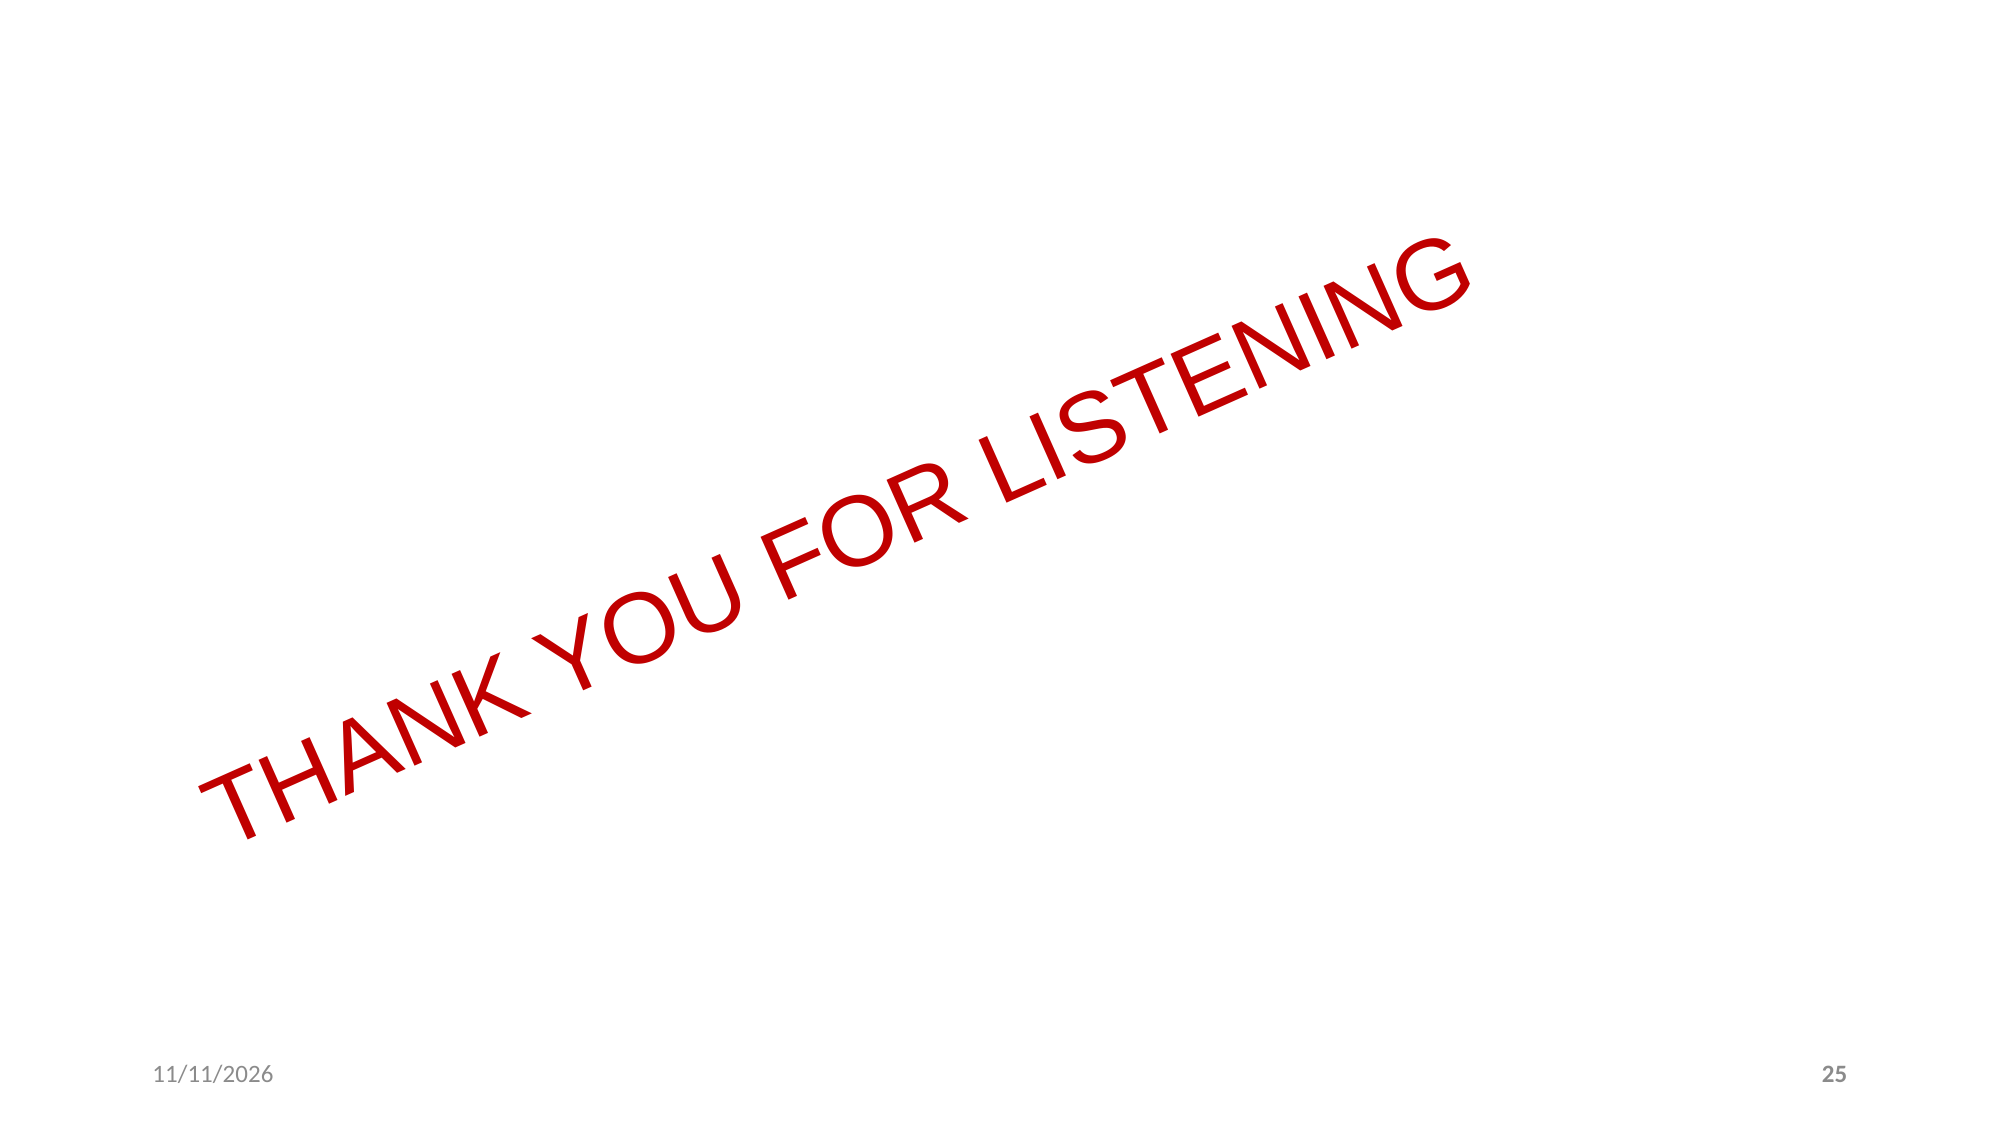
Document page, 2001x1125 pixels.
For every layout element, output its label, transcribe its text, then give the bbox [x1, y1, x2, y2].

slide_number 25 [1412, 1042, 1863, 1103]
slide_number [137, 1042, 588, 1103]
text_box THANK YOU FOR LISTENING [167, 108, 1678, 882]
